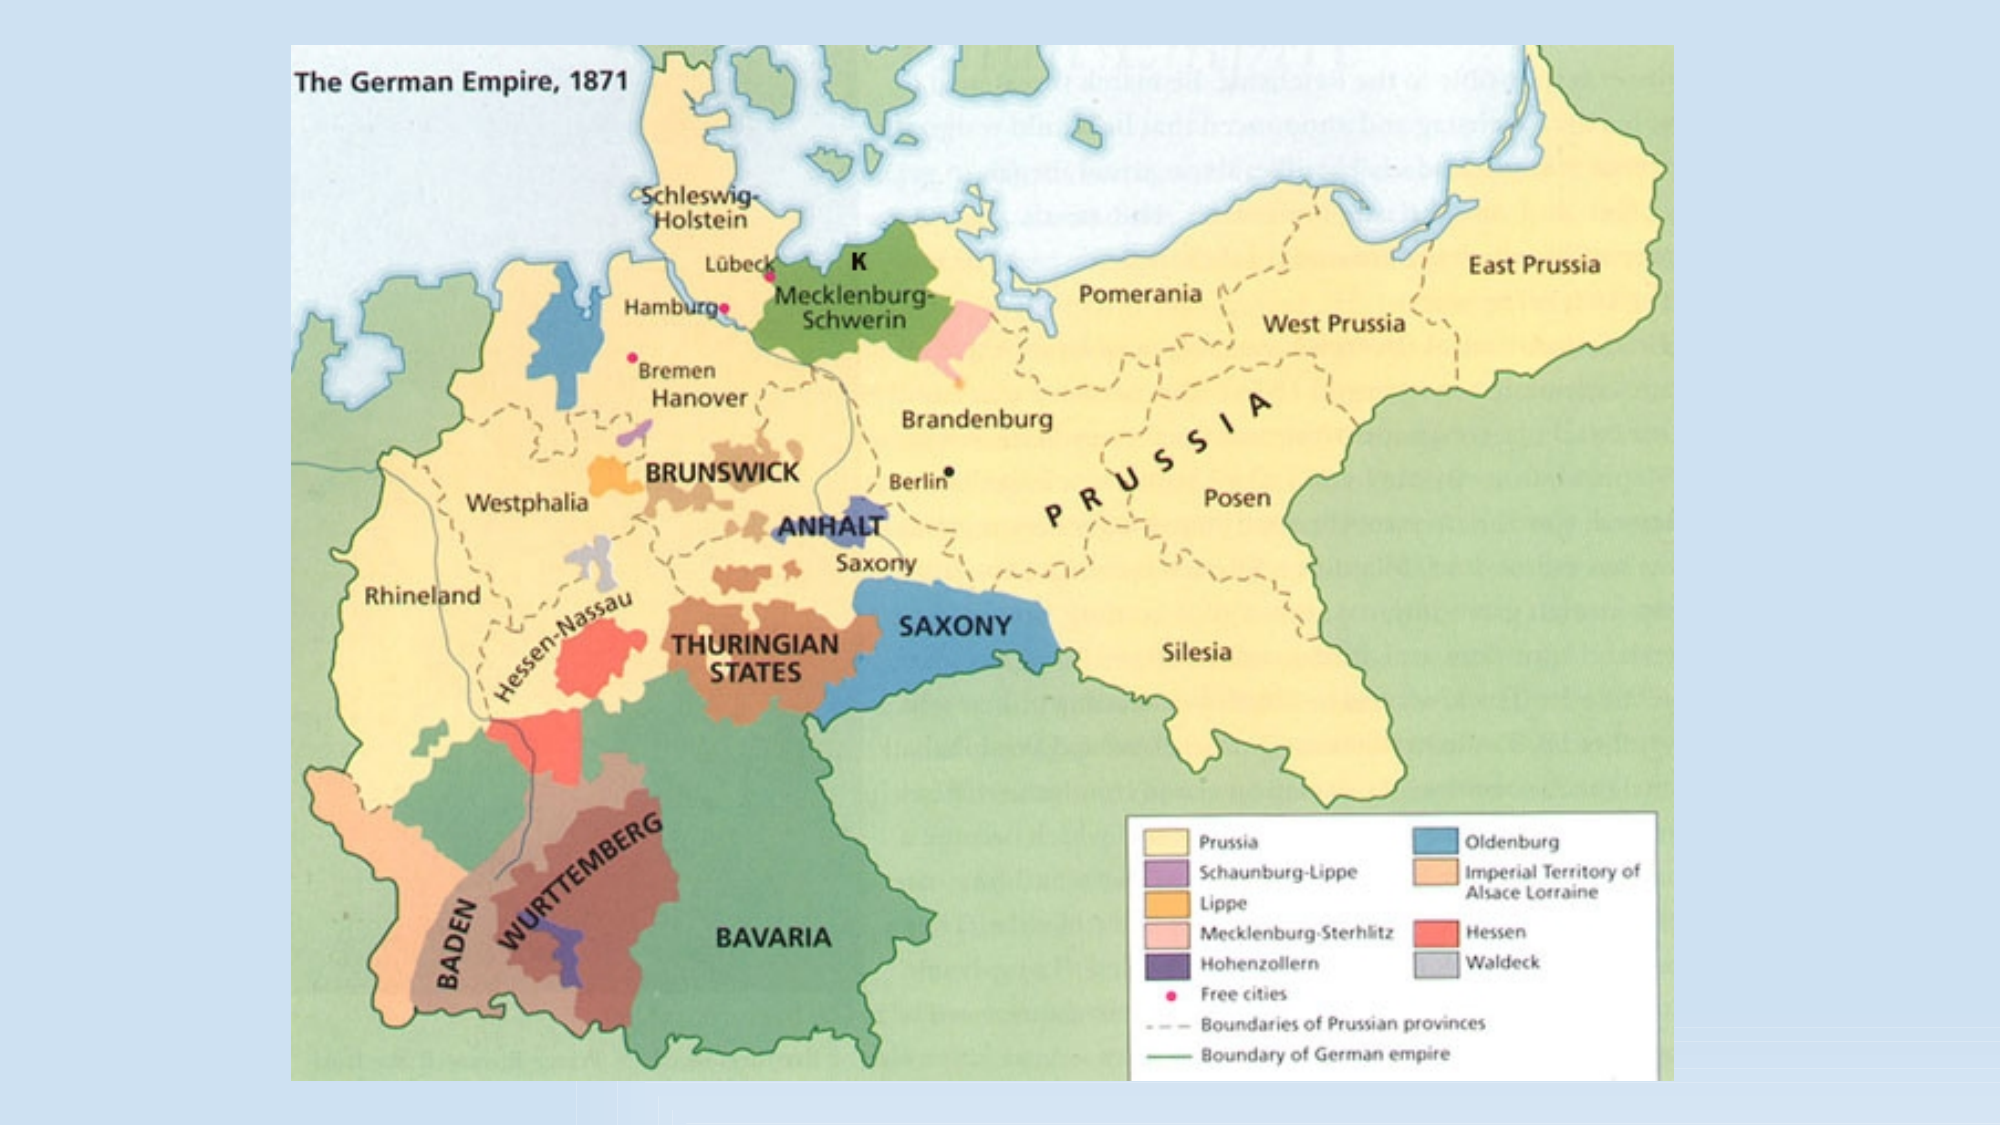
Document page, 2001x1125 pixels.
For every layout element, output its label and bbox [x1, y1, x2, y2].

picture [291, 45, 1674, 1081]
